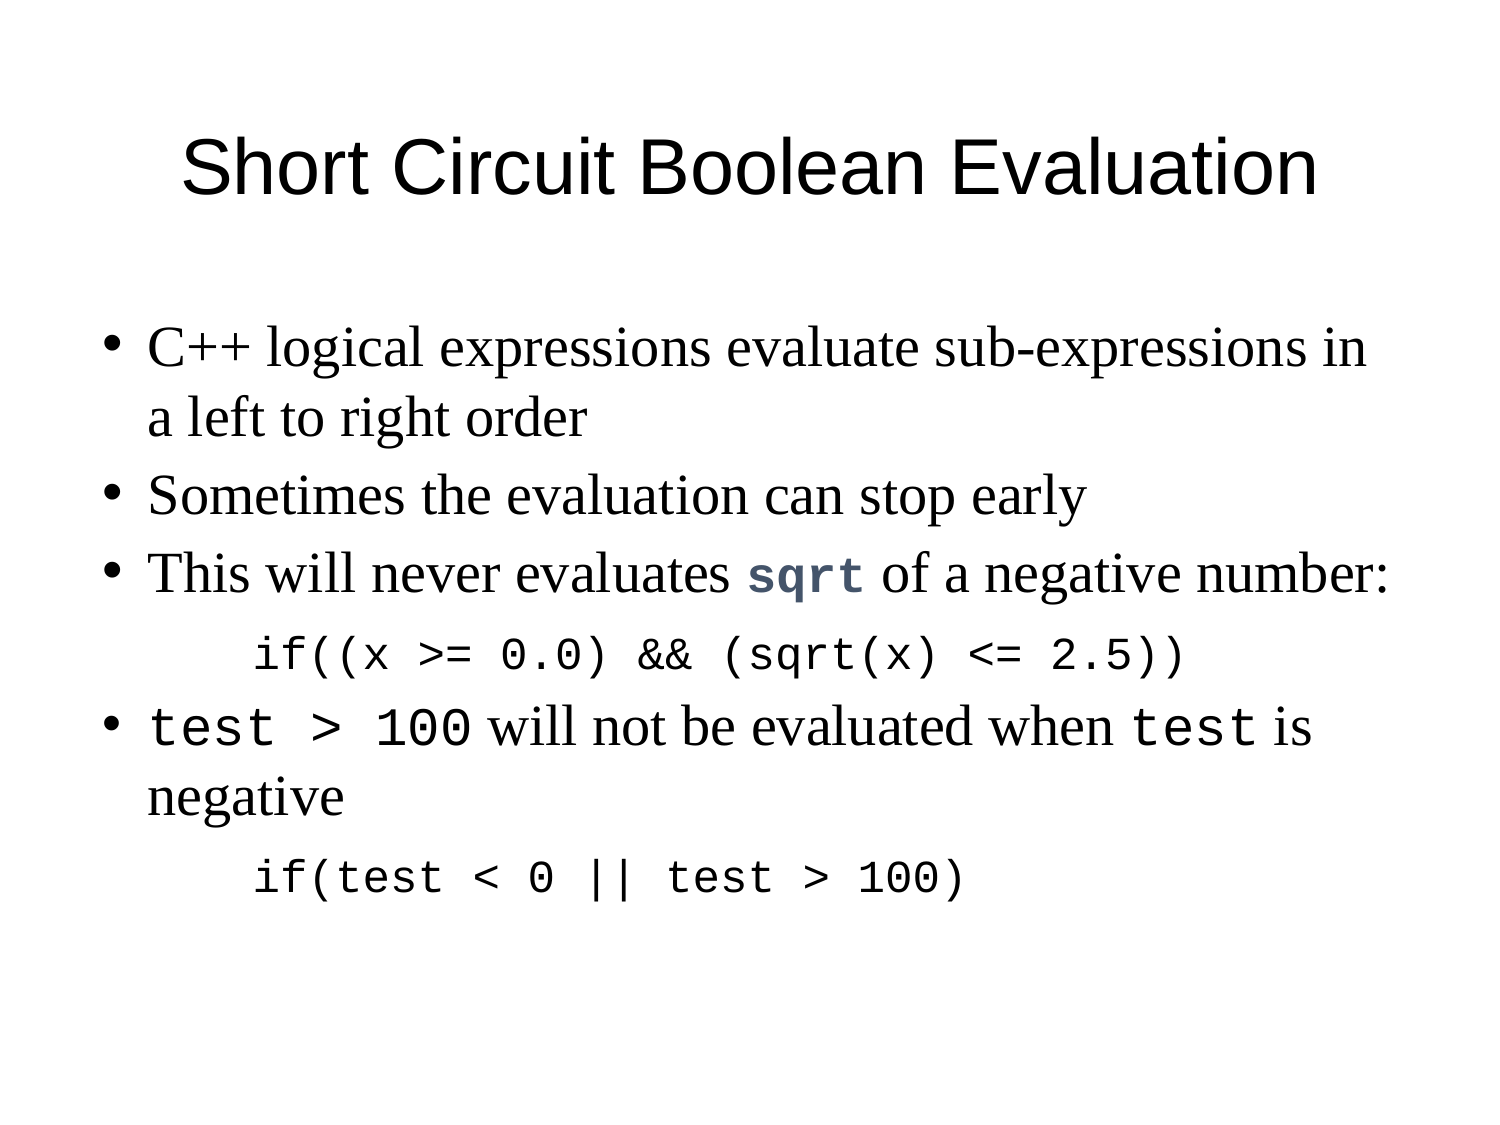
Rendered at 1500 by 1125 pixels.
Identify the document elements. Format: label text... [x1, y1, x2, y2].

title Short Circuit Boolean Evaluation [103, 59, 1397, 278]
list C++ logical expressions evaluate sub-expressions in a left to right order Sometimes the evaluation can stop early This will never evaluates sqrt of a negative number: if((x >= 0.0) && (sqrt(x) <= 2.5)) test > 100 will not be evaluated when test is negative if(test < 0 || test > 100) [87, 299, 1413, 1038]
